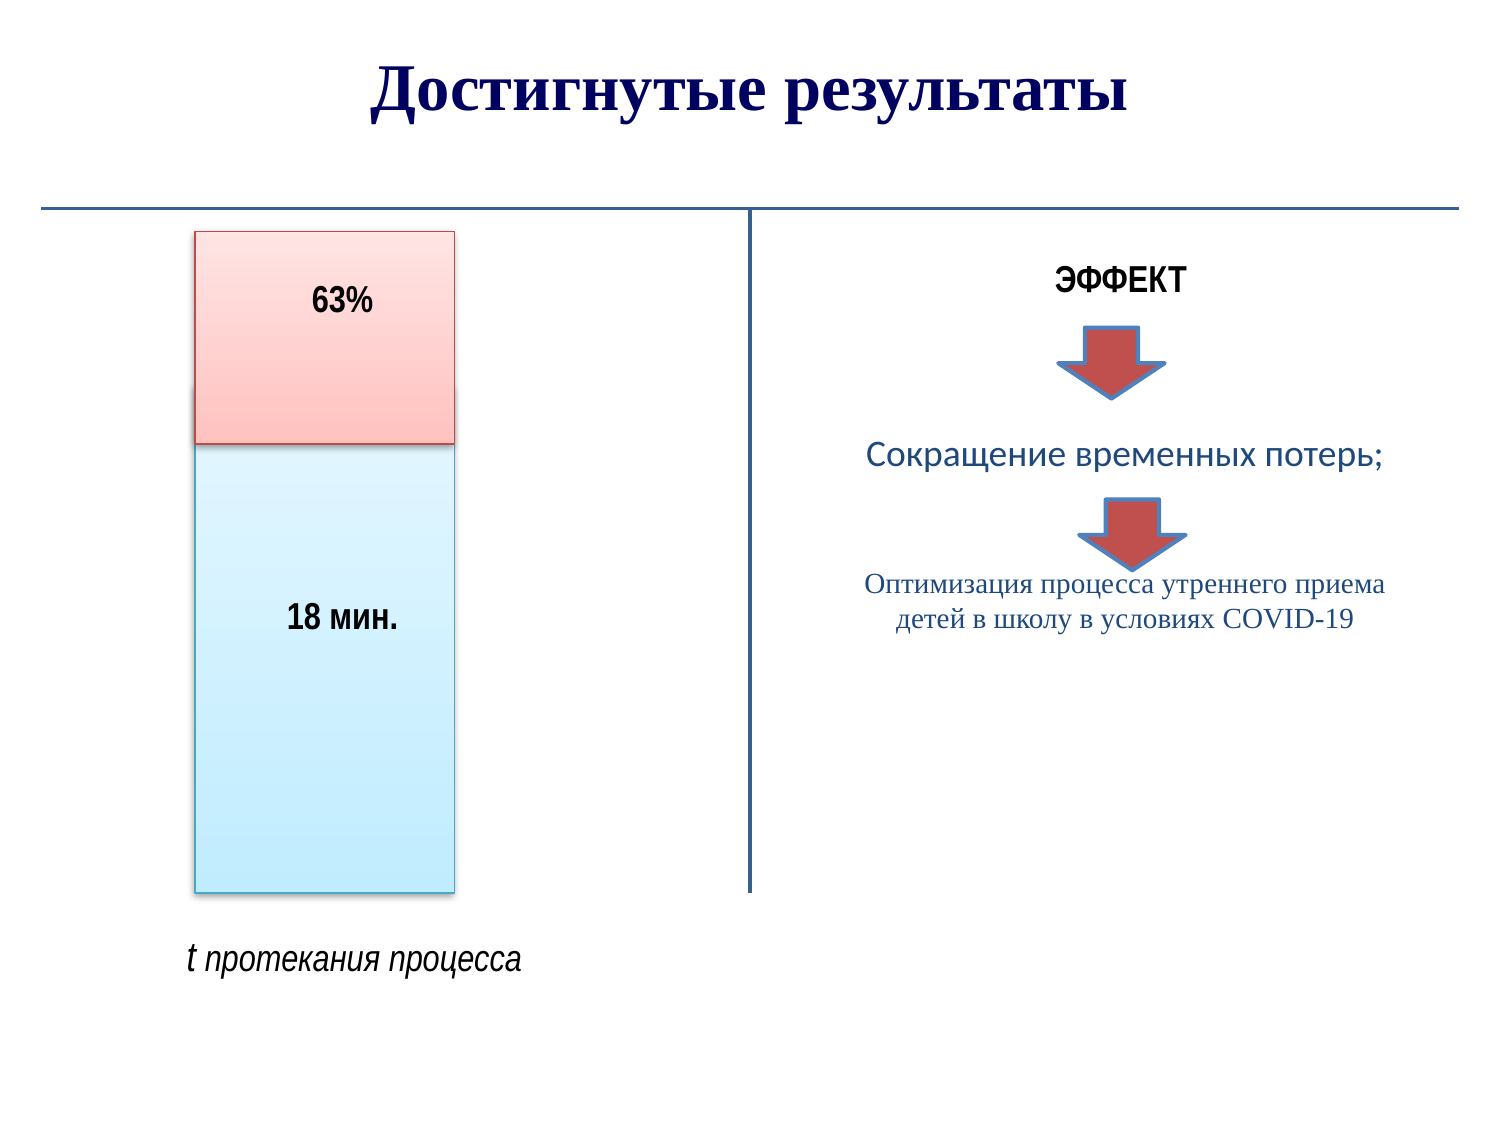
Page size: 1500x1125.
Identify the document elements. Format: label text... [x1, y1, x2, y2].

text_box [194, 451, 455, 894]
text_box 63% [230, 267, 455, 327]
text_box 18 мин. [230, 584, 455, 645]
text_box [194, 231, 455, 445]
text_box t протекания процесса [159, 922, 550, 987]
text_box [1077, 497, 1188, 573]
text_box ЭФФЕКТ Сокращение временных потерь; Оптимизация процесса утреннего приема детей в школу в условиях covid-19 [829, 247, 1421, 777]
text_box [1056, 325, 1167, 401]
title Достигнутые результаты [17, 30, 1483, 138]
